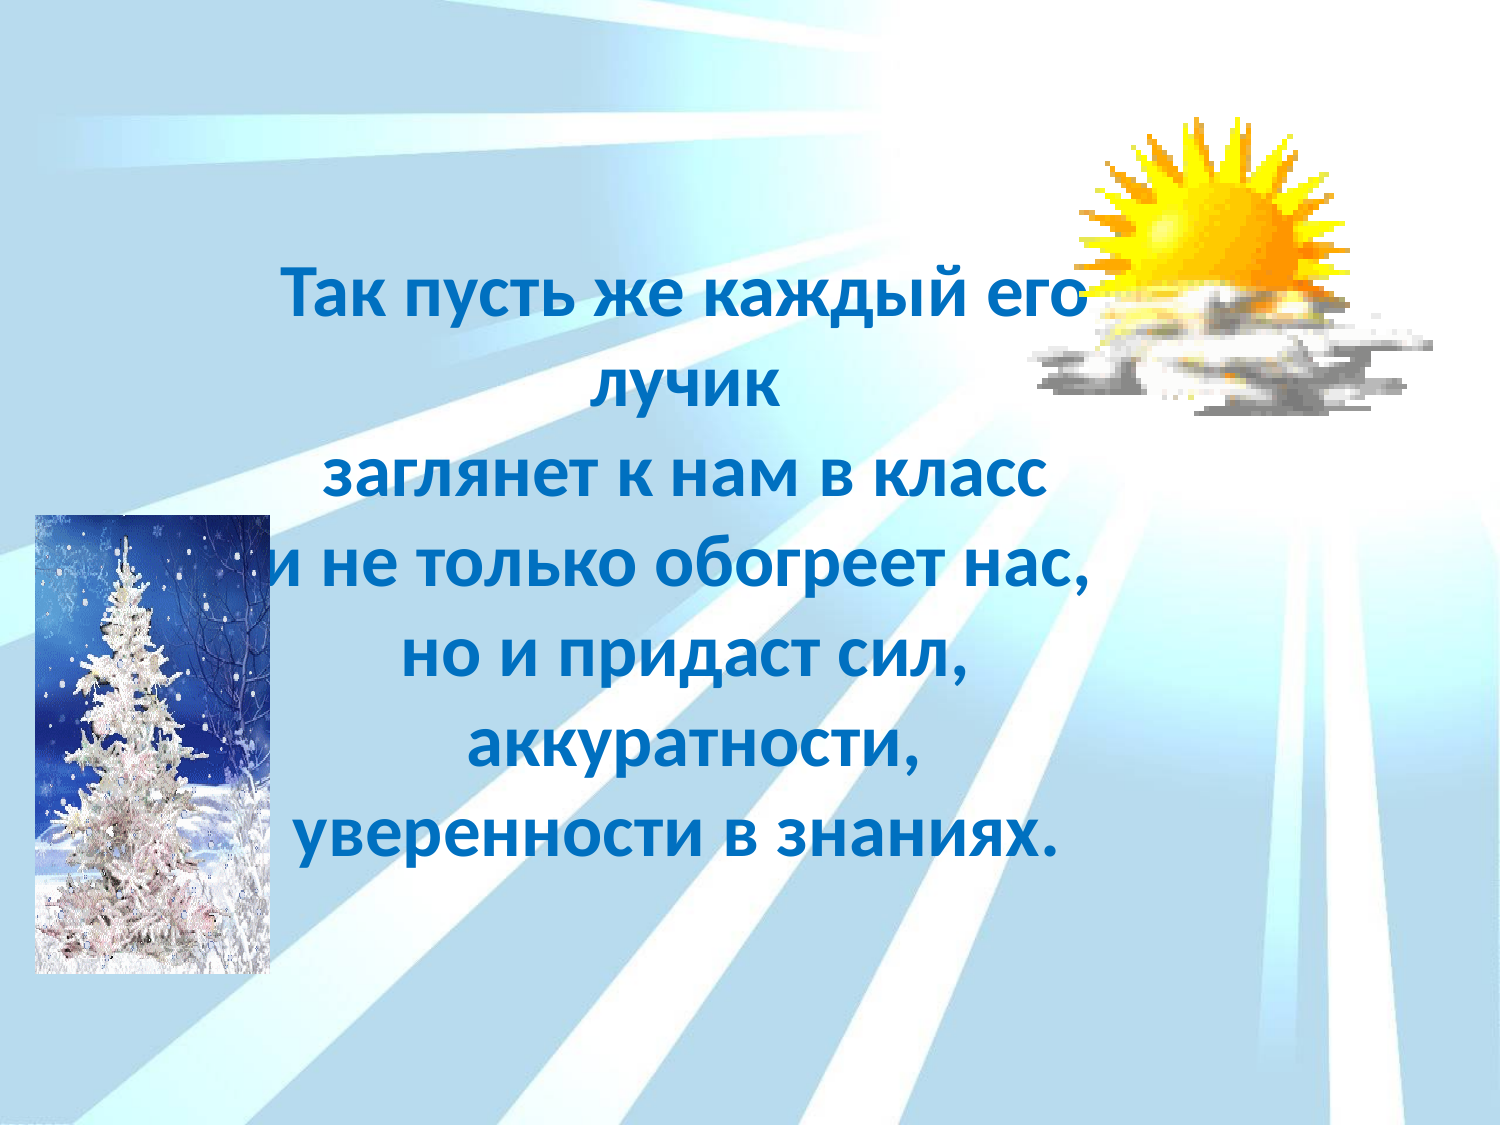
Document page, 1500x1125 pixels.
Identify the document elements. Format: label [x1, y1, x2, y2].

picture [34, 515, 270, 974]
list [0, 0, 1500, 1125]
picture [995, 58, 1466, 493]
